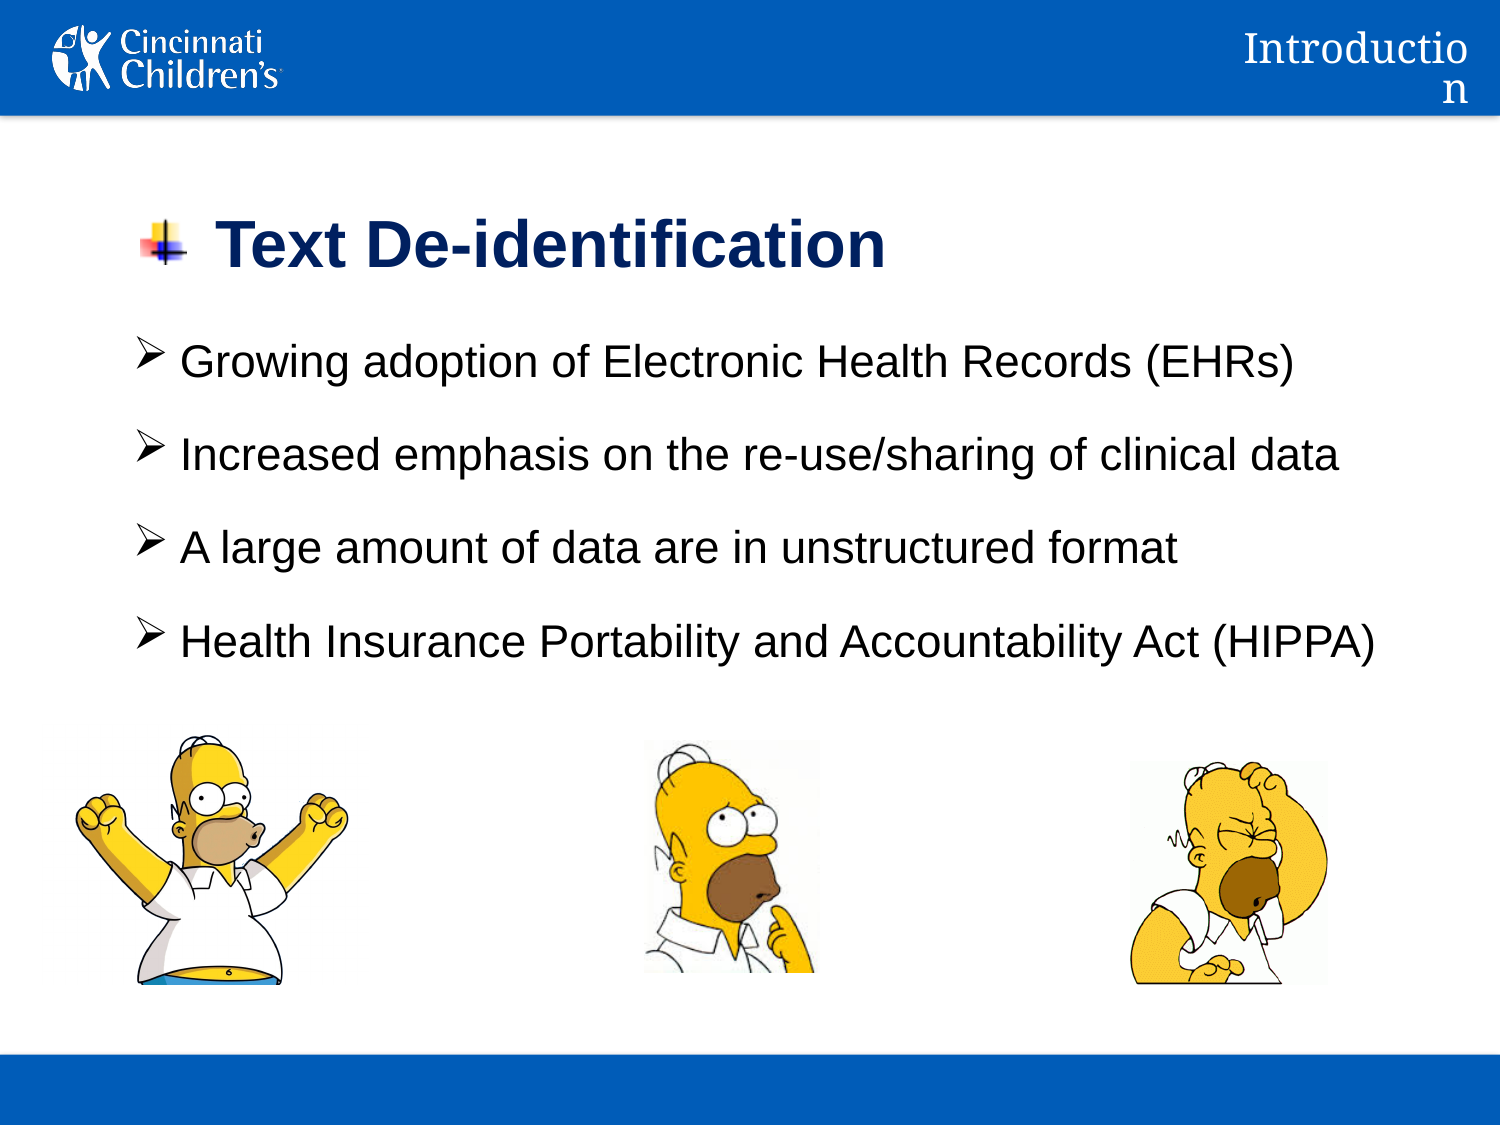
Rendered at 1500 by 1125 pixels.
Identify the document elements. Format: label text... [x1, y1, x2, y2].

picture [140, 217, 187, 265]
picture [49, 25, 286, 91]
picture [644, 740, 820, 974]
picture [1129, 761, 1328, 986]
picture [42, 724, 369, 986]
text_box Introduction [1228, 23, 1484, 119]
text_box Growing adoption of Electronic Health Records (EHRs) Increased emphasis on the re-use/sharing of clinical data A large amount of data are in unstructured format Health Insurance Portability and Accountability Act (HIPPA) [42, 323, 1484, 874]
title Text De-identification [125, 183, 1396, 299]
